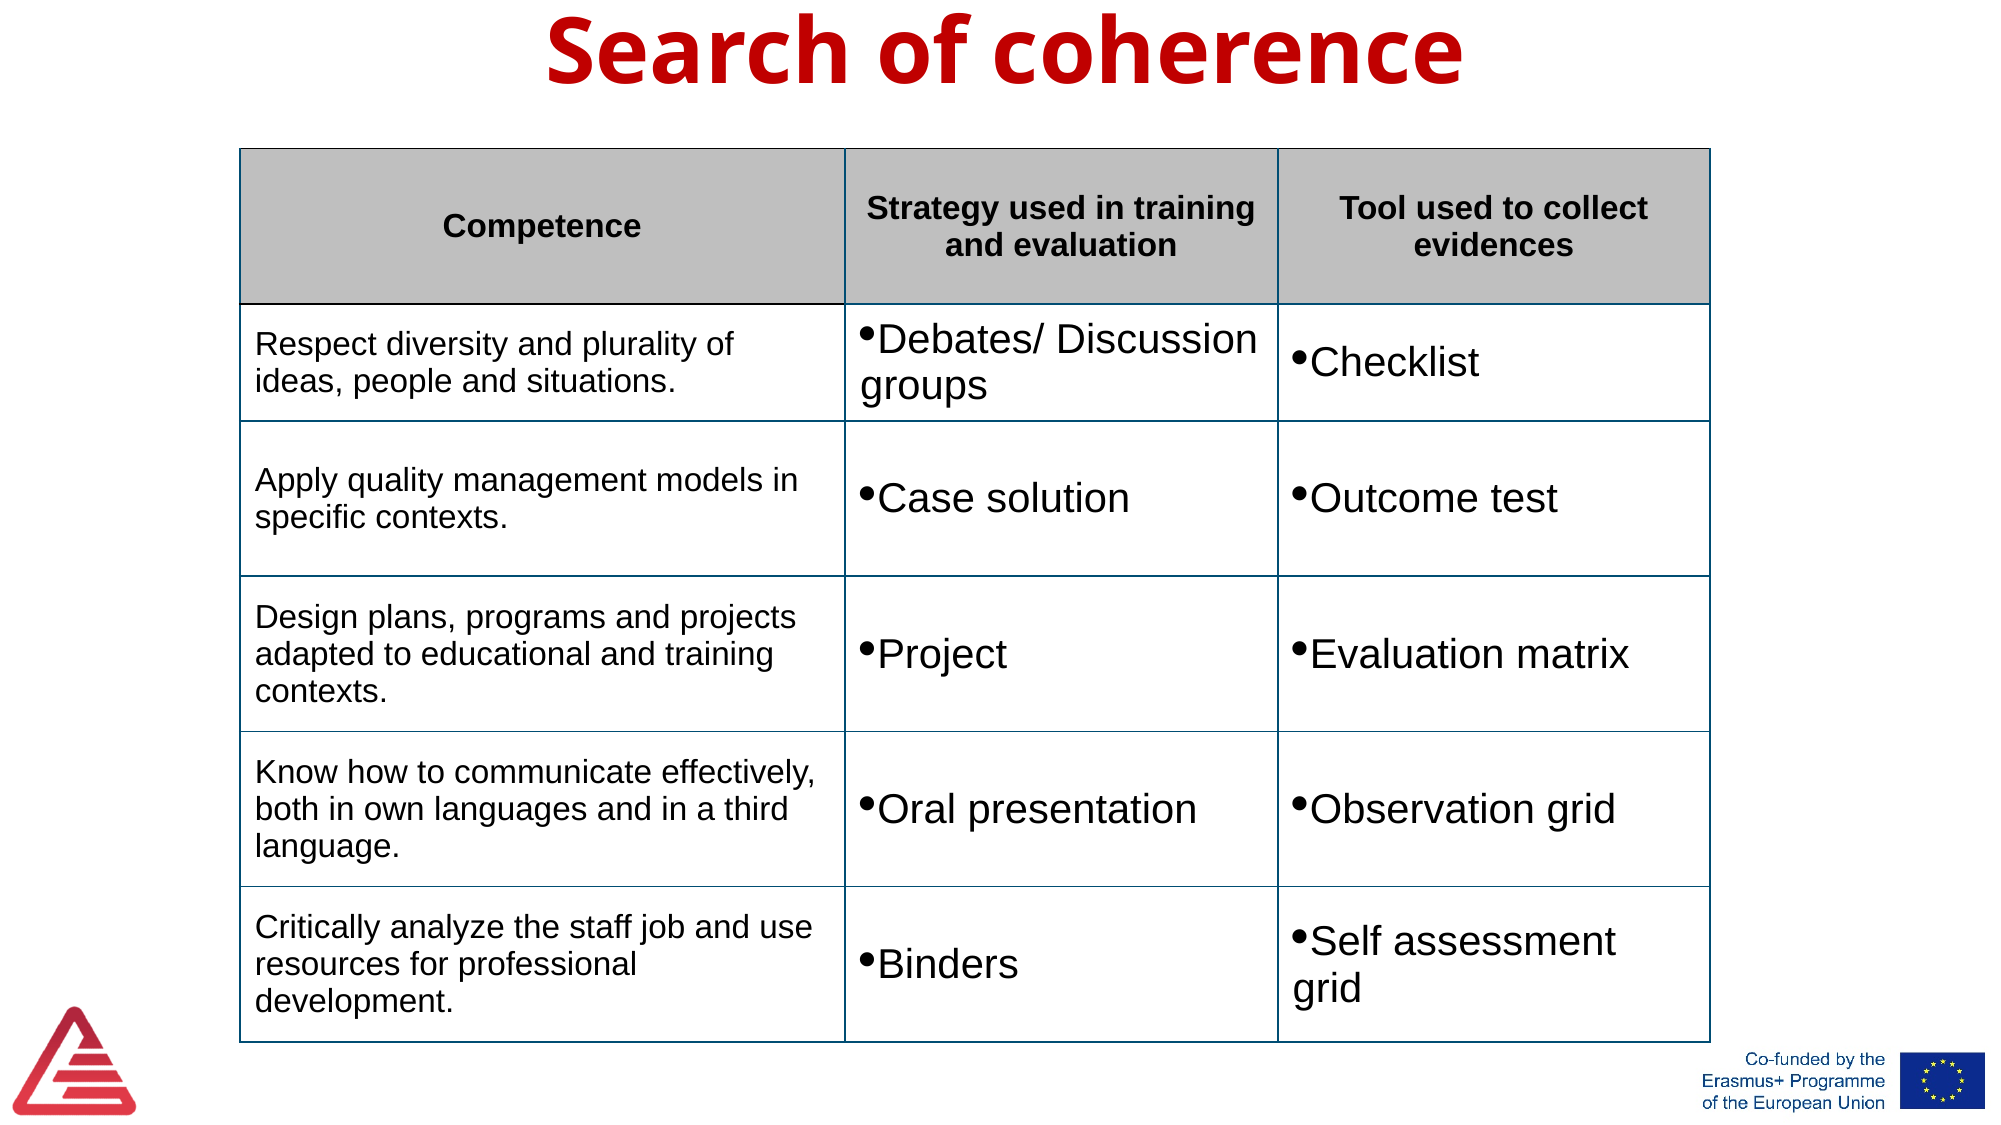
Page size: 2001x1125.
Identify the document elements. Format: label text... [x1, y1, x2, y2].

table_cell Self assessment grid [1279, 887, 1709, 1041]
table_cell Outcome test [1279, 422, 1709, 575]
text_box Search of coherence [143, 0, 1869, 67]
table_cell Oral presentation [846, 732, 1277, 886]
table_cell Case solution [846, 422, 1277, 575]
table_header Tool used to collect evidences [1279, 149, 1709, 303]
table_header Competence [241, 149, 844, 303]
table_cell Apply quality management models in specific contexts. [241, 422, 844, 575]
table_cell Critically analyze the staff job and use resources for professional development. [241, 887, 844, 1041]
picture [1685, 1035, 2000, 1125]
table_header Strategy used in training and evaluation [846, 149, 1277, 303]
table_cell Evaluation matrix [1279, 577, 1709, 731]
table_cell Project [846, 577, 1277, 731]
table_cell Design plans, programs and projects adapted to educational and training contexts. [241, 577, 844, 731]
table_cell Checklist [1279, 305, 1709, 420]
table_cell Debates/ Discussion groups [846, 305, 1277, 420]
table_cell Respect diversity and plurality of ideas, people and situations. [241, 305, 844, 420]
table_cell Know how to communicate effectively, both in own languages and in a third language. [241, 732, 844, 886]
table_cell Binders [846, 887, 1277, 1041]
table_cell Observation grid [1279, 732, 1709, 886]
picture [0, 988, 147, 1125]
